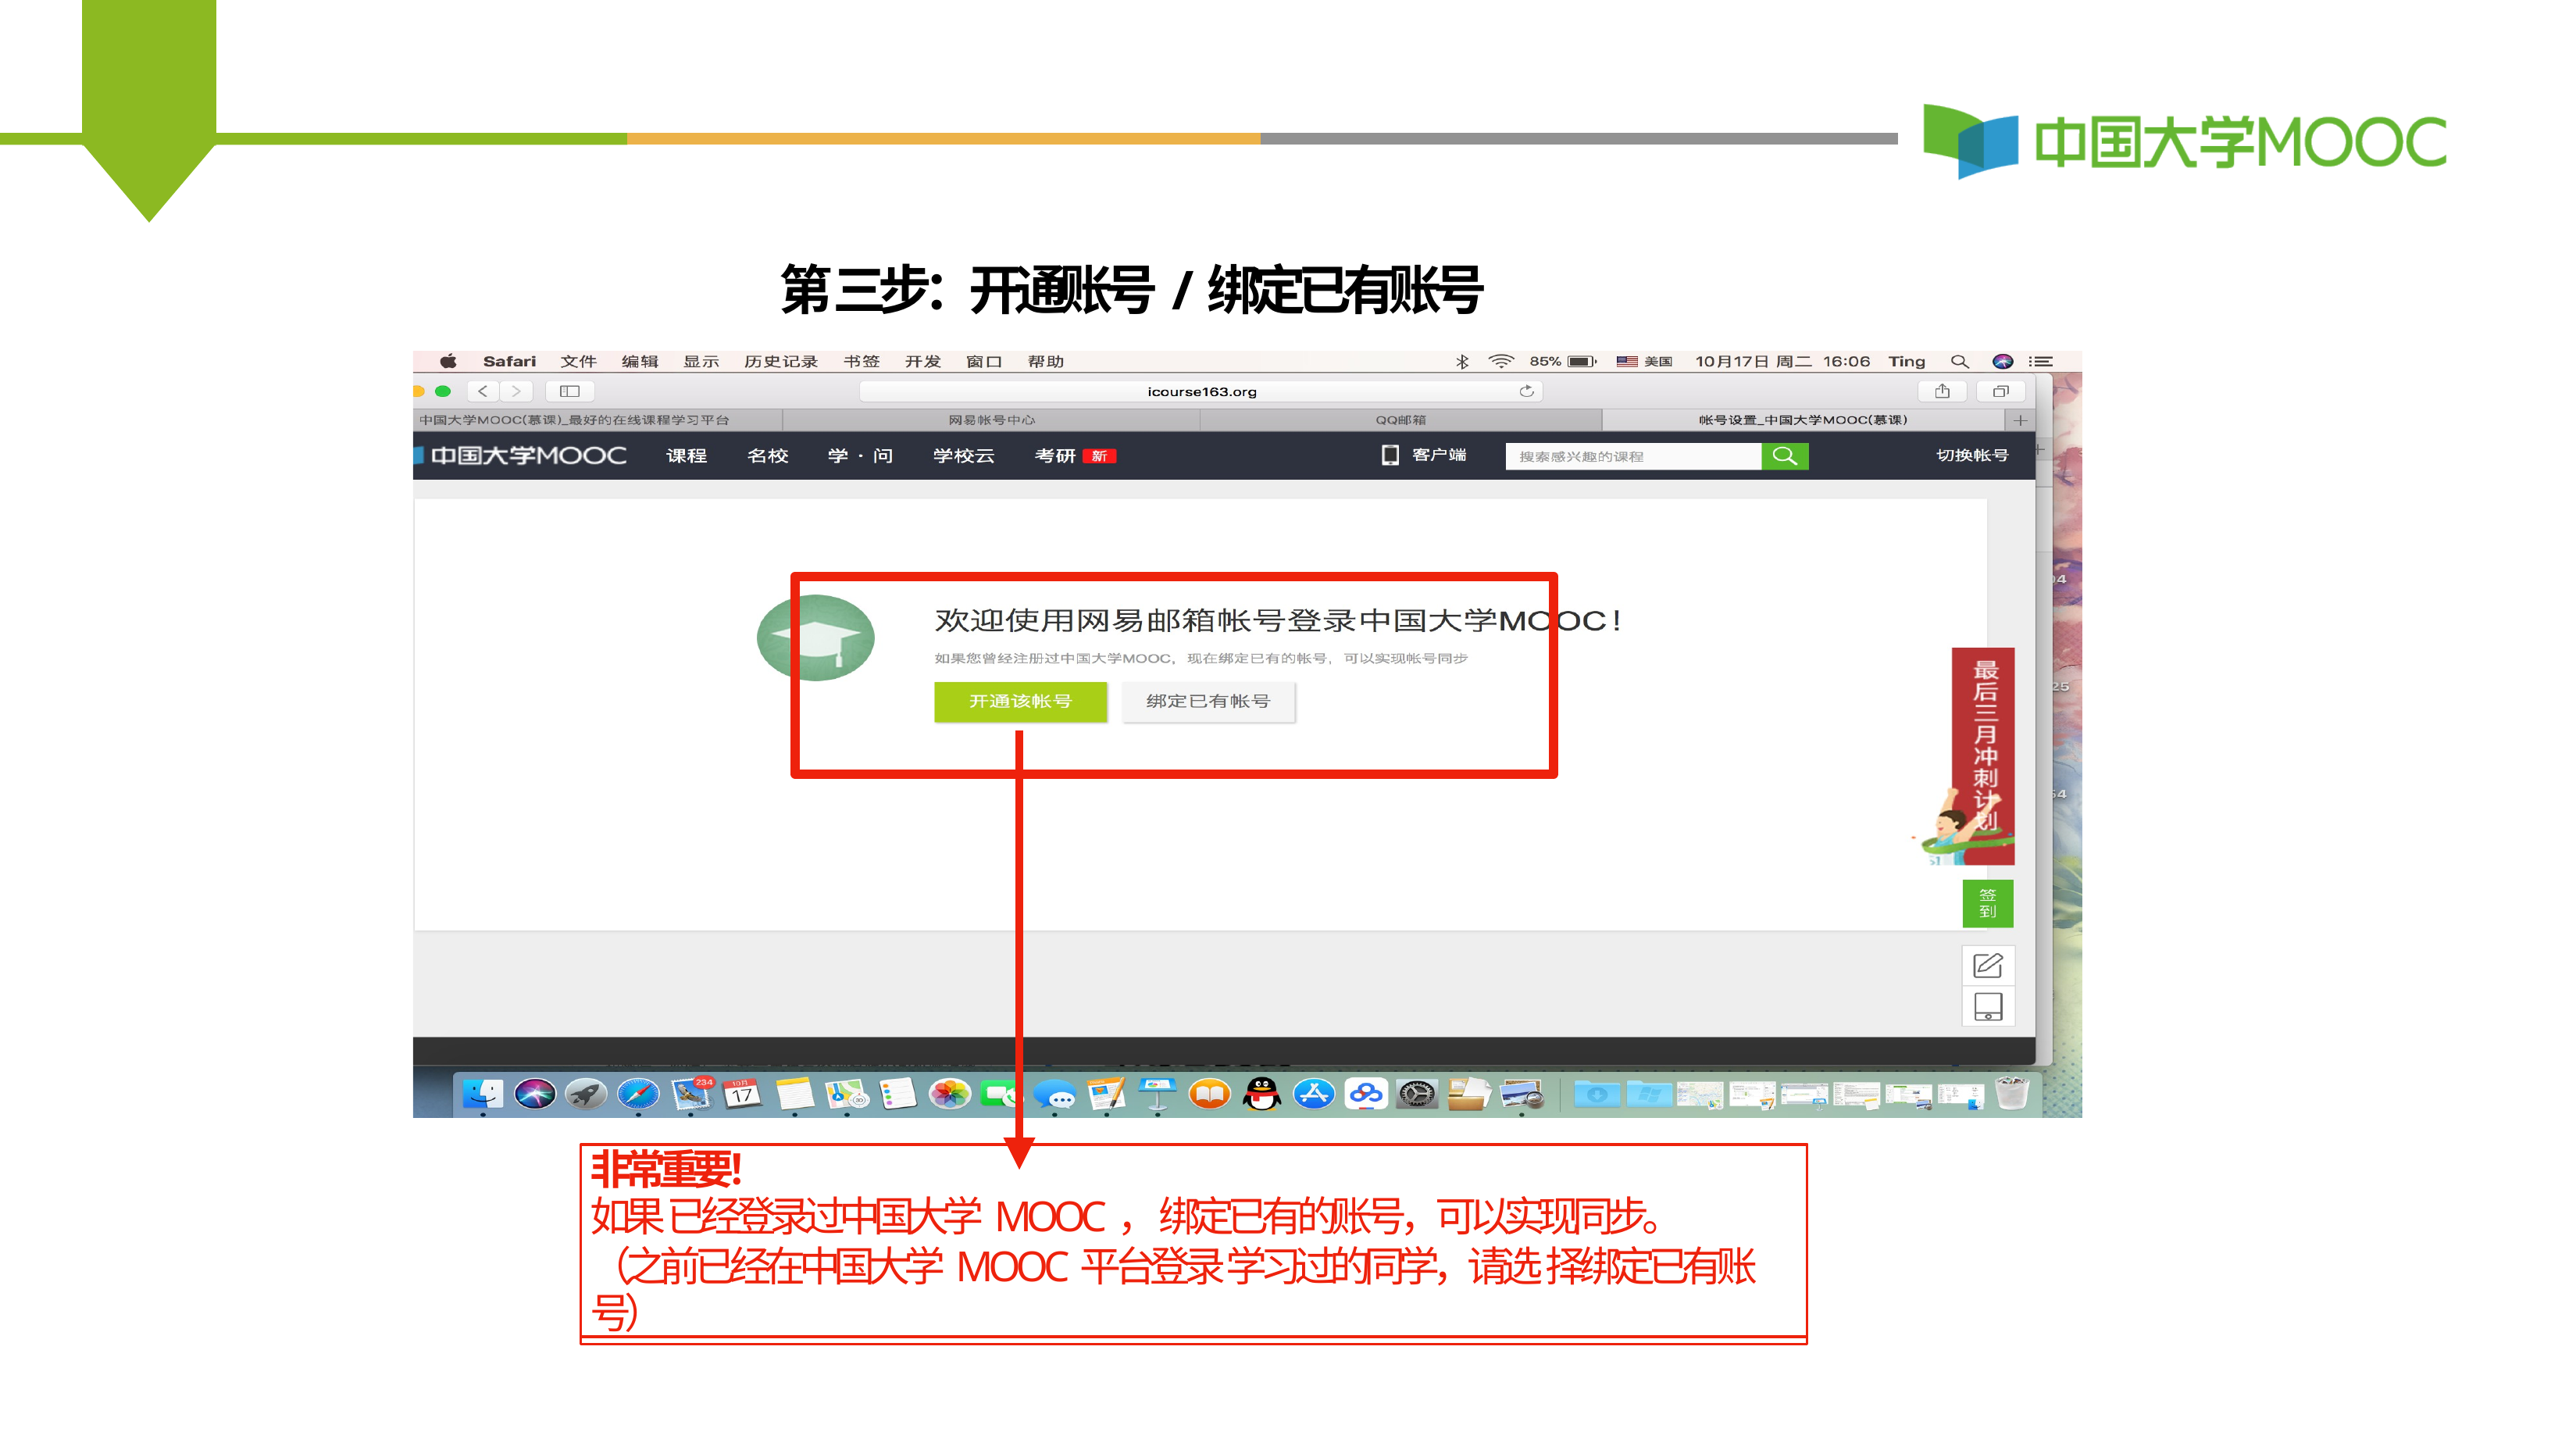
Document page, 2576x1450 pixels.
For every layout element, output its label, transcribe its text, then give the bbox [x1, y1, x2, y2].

text_box [1003, 1138, 1036, 1170]
text_box [580, 1337, 1807, 1345]
title 第三步：开通账号/绑定已有账号 [777, 255, 1554, 351]
picture [1886, 103, 2484, 202]
text_box 非常重要！ 如果已经登录过中国大学MOOC，绑定已有的账号，可以实现同步。 （之前已经在中国大学MOOC平台登录学习过的同学，请选 择绑定已有账号） [580, 1144, 1807, 1337]
text_box [795, 576, 1554, 774]
text_box [412, 351, 2082, 1118]
